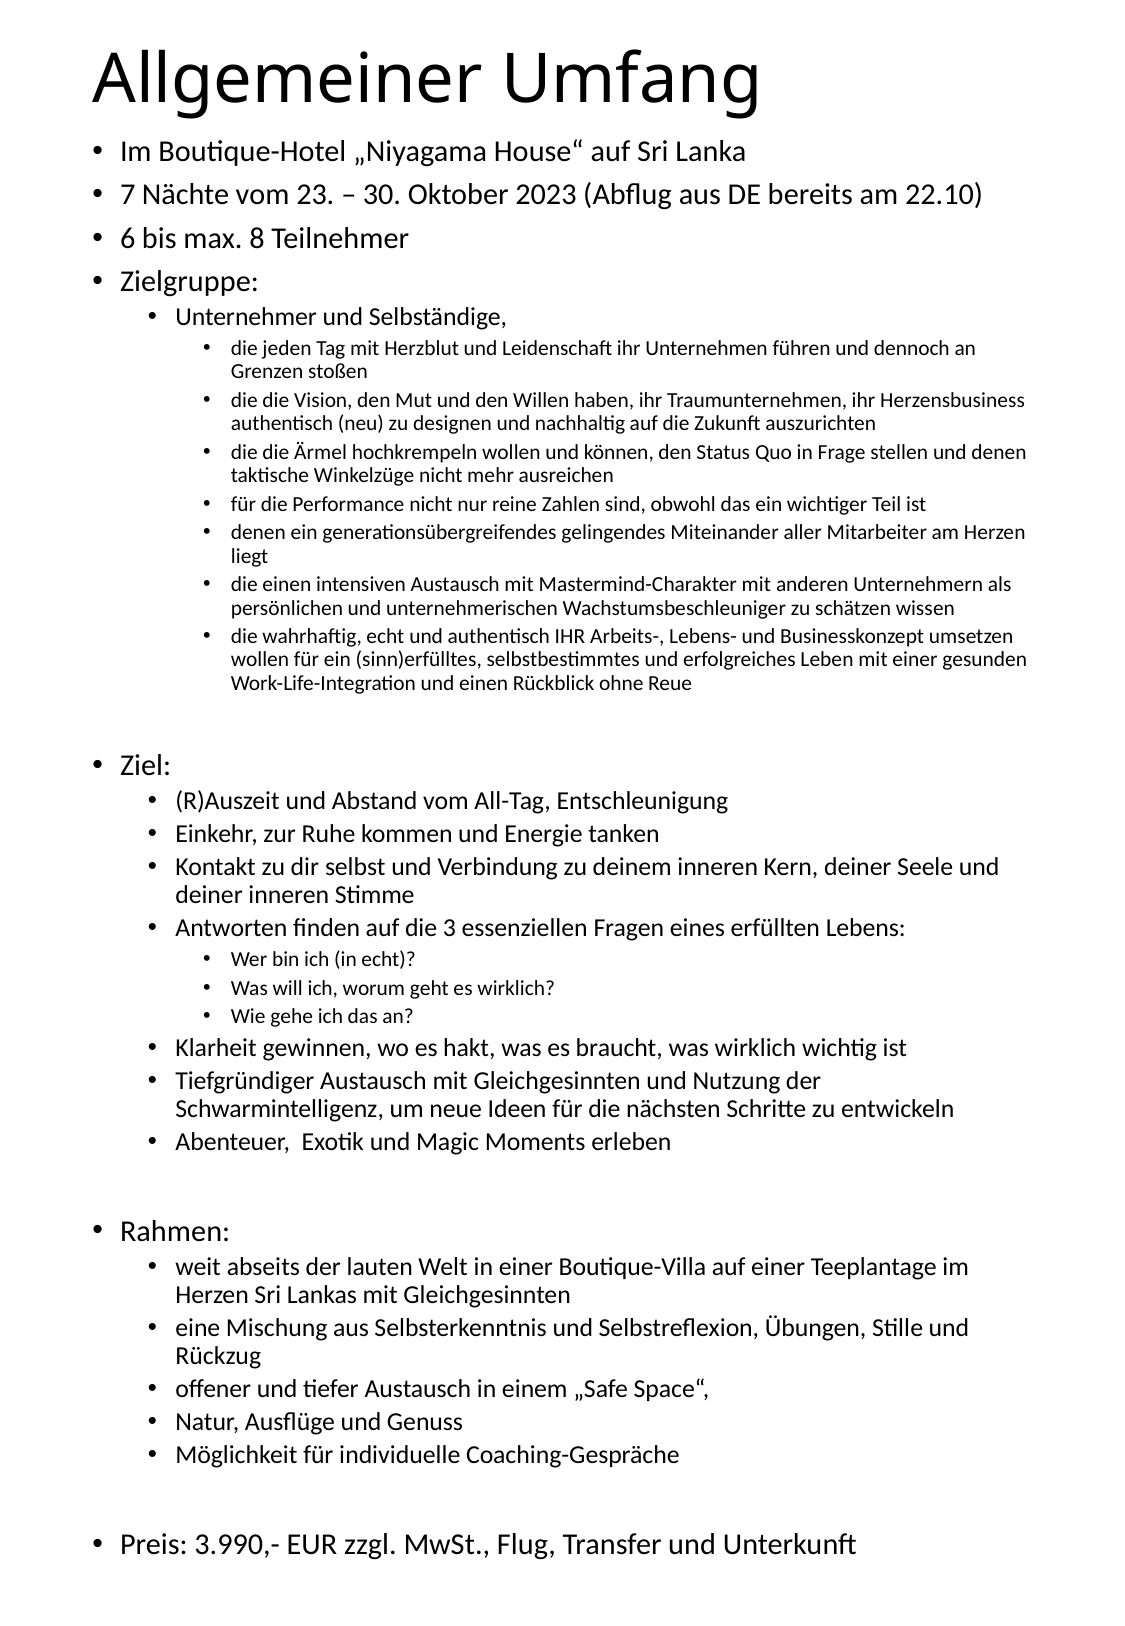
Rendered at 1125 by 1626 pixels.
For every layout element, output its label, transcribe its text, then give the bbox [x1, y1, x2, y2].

title Allgemeiner Umfang [77, 32, 1048, 128]
list Im Boutique-Hotel „Niyagama House“ auf Sri Lanka 7 Nächte vom 23. – 30. Oktober 2023 (Abflug aus DE bereits am 22.10) 6 bis max. 8 Teilnehmer Zielgruppe: Unternehmer und Selbständige, die jeden Tag mit Herzblut und Leidenschaft ihr Unternehmen führen und dennoch an Grenzen stoßen die die Vision, den Mut und den Willen haben, ihr Traumunternehmen, ihr Herzensbusiness authentisch (neu) zu designen und nachhaltig auf die Zukunft auszurichten die die Ärmel hochkrempeln wollen und können, den Status Quo in Frage stellen und denen taktische Winkelzüge nicht mehr ausreichen für die Performance nicht nur reine Zahlen sind, obwohl das ein wichtiger Teil ist denen ein generationsübergreifendes gelingendes Miteinander aller Mitarbeiter am Herzen liegt die einen intensiven Austausch mit Mastermind-Charakter mit anderen Unternehmern als persönlichen und unternehmerischen Wachstumsbeschleuniger zu schätzen wissen die wahrhaftig, echt und authentisch IHR Arbeits-, Lebens- und Businesskonzept umsetzen wollen für ein (sinn)erfülltes, selbstbestimmtes und erfolgreiches Leben mit einer gesunden Work-Life-Integration und einen Rückblick ohne Reue Ziel: (R)Auszeit und Abstand vom All-Tag, Entschleunigung Einkehr, zur Ruhe kommen und Energie tanken Kontakt zu dir selbst und Verbindung zu deinem inneren Kern, deiner Seele und deiner inneren Stimme Antworten finden auf die 3 essenziellen Fragen eines erfüllten Lebens: Wer bin ich (in echt)? Was will ich, worum geht es wirklich? Wie gehe ich das an? Klarheit gewinnen, wo es hakt, was es braucht, was wirklich wichtig ist Tiefgründiger Austausch mit Gleichgesinnten und Nutzung der Schwarmintelligenz, um neue Ideen für die nächsten Schritte zu entwickeln Abenteuer, Exotik und Magic Moments erleben Rahmen: weit abseits der lauten Welt in einer Boutique-Villa auf einer Teeplantage im Herzen Sri Lankas mit Gleichgesinnten eine Mischung aus Selbsterkenntnis und Selbstreflexion, Übungen, Stille und Rückzug offener und tiefer Austausch in einem „Safe Space“, Natur, Ausflüge und Genuss Möglichkeit für individuelle Coaching-Gespräche Preis: 3.990,- EUR zzgl. MwSt., Flug, Transfer und Unterkunft [77, 128, 1048, 1593]
